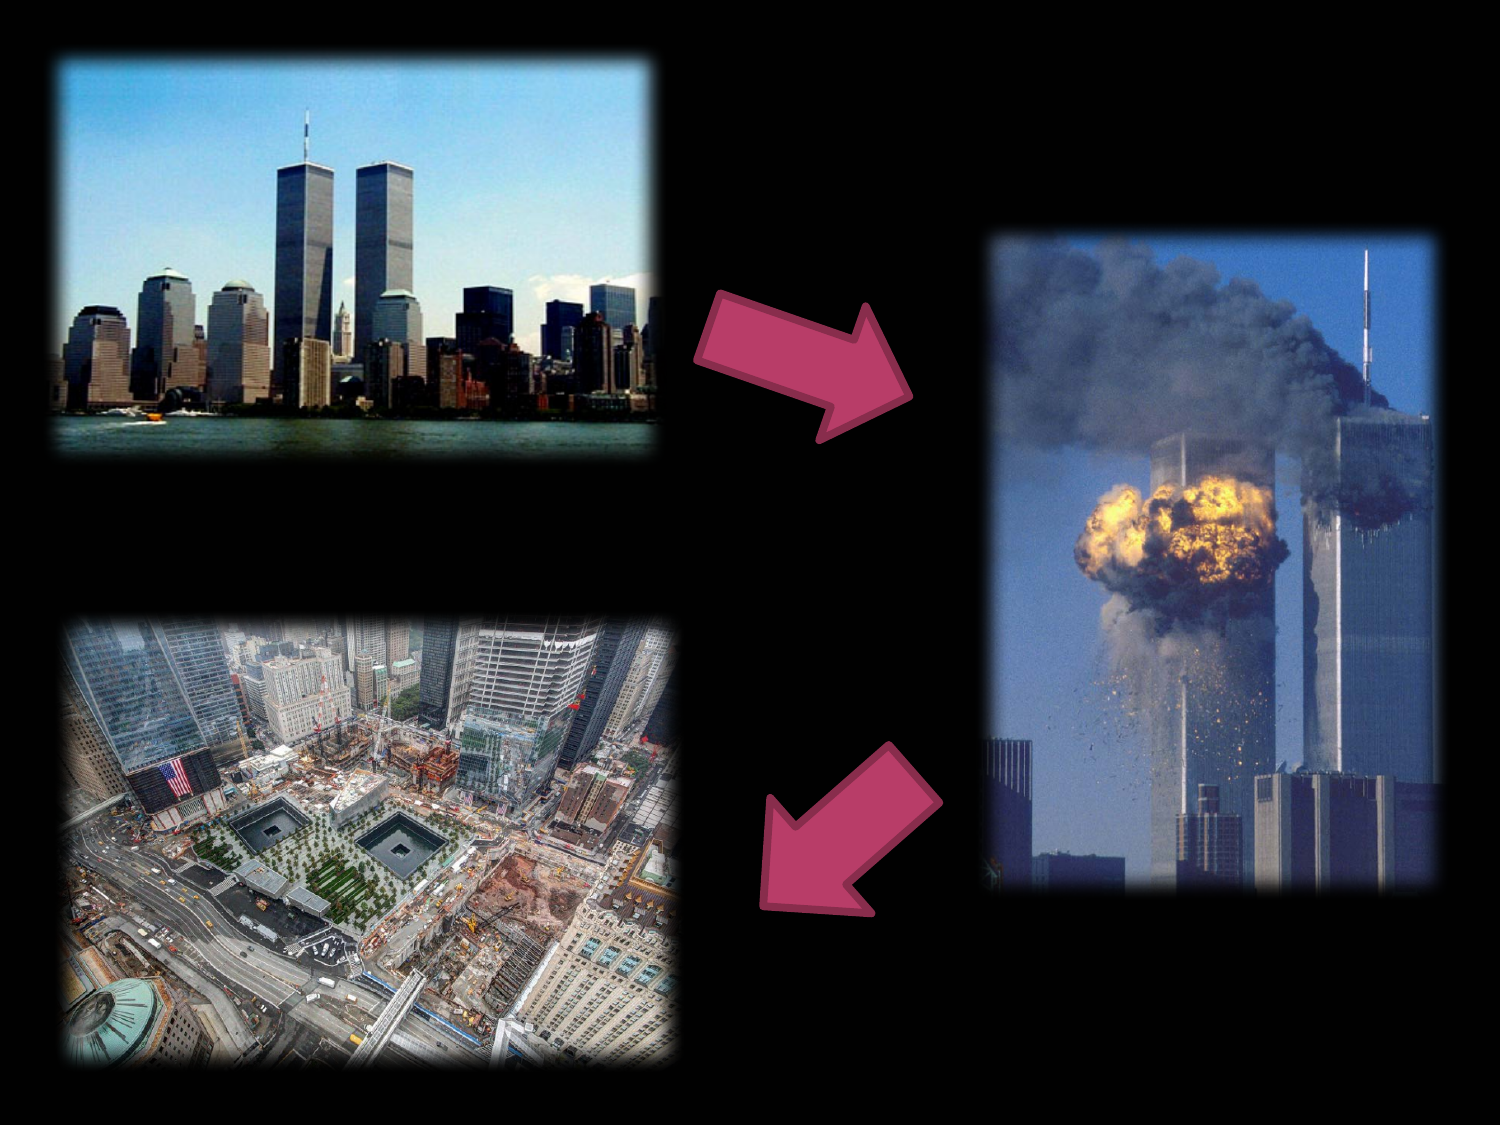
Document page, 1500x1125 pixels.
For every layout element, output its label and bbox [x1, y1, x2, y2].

picture [0, 0, 1500, 1125]
list [41, 42, 667, 468]
